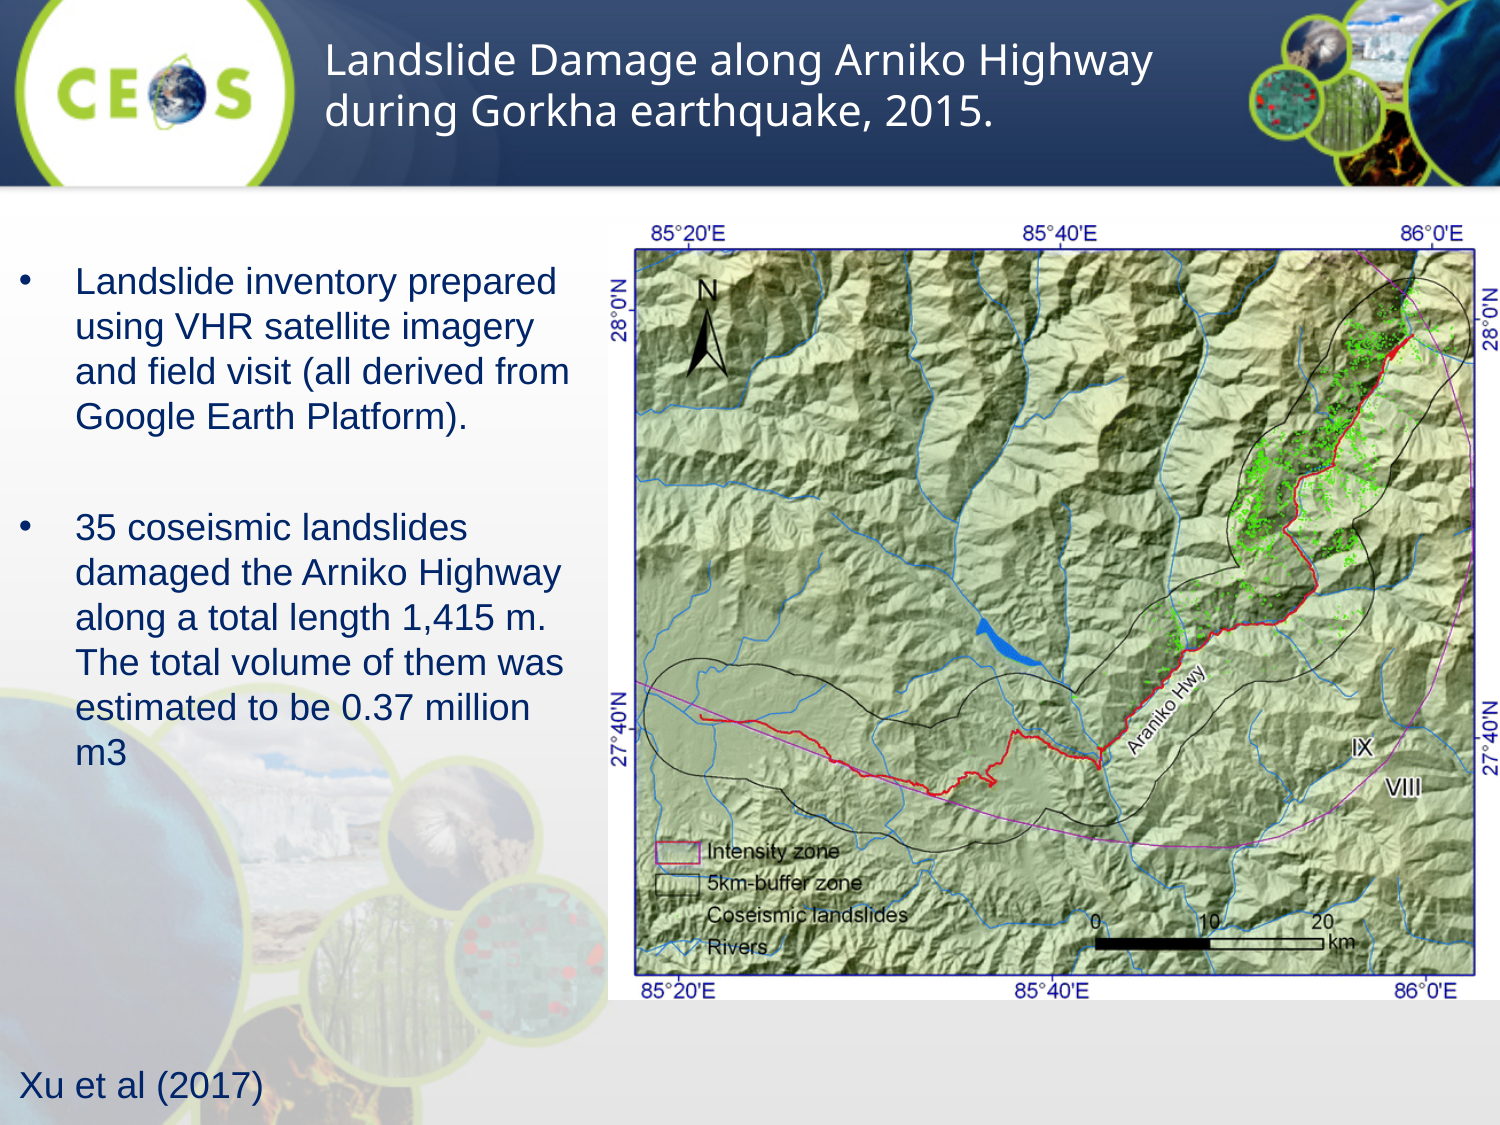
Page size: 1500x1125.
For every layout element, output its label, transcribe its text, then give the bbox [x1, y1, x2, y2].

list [607, 224, 1500, 1001]
picture [0, 0, 1500, 1125]
title Landslide Damage along Arniko Highway during Gorkha earthquake, 2015. [309, 24, 1272, 175]
text_box Landslide inventory prepared using VHR satellite imagery and field visit (all derived from Google Earth Platform). 35 coseismic landslides damaged the Arniko Highway along a total length 1,415 m. The total volume of them was estimated to be 0.37 million m3 Xu et al (2017) [3, 249, 608, 1025]
